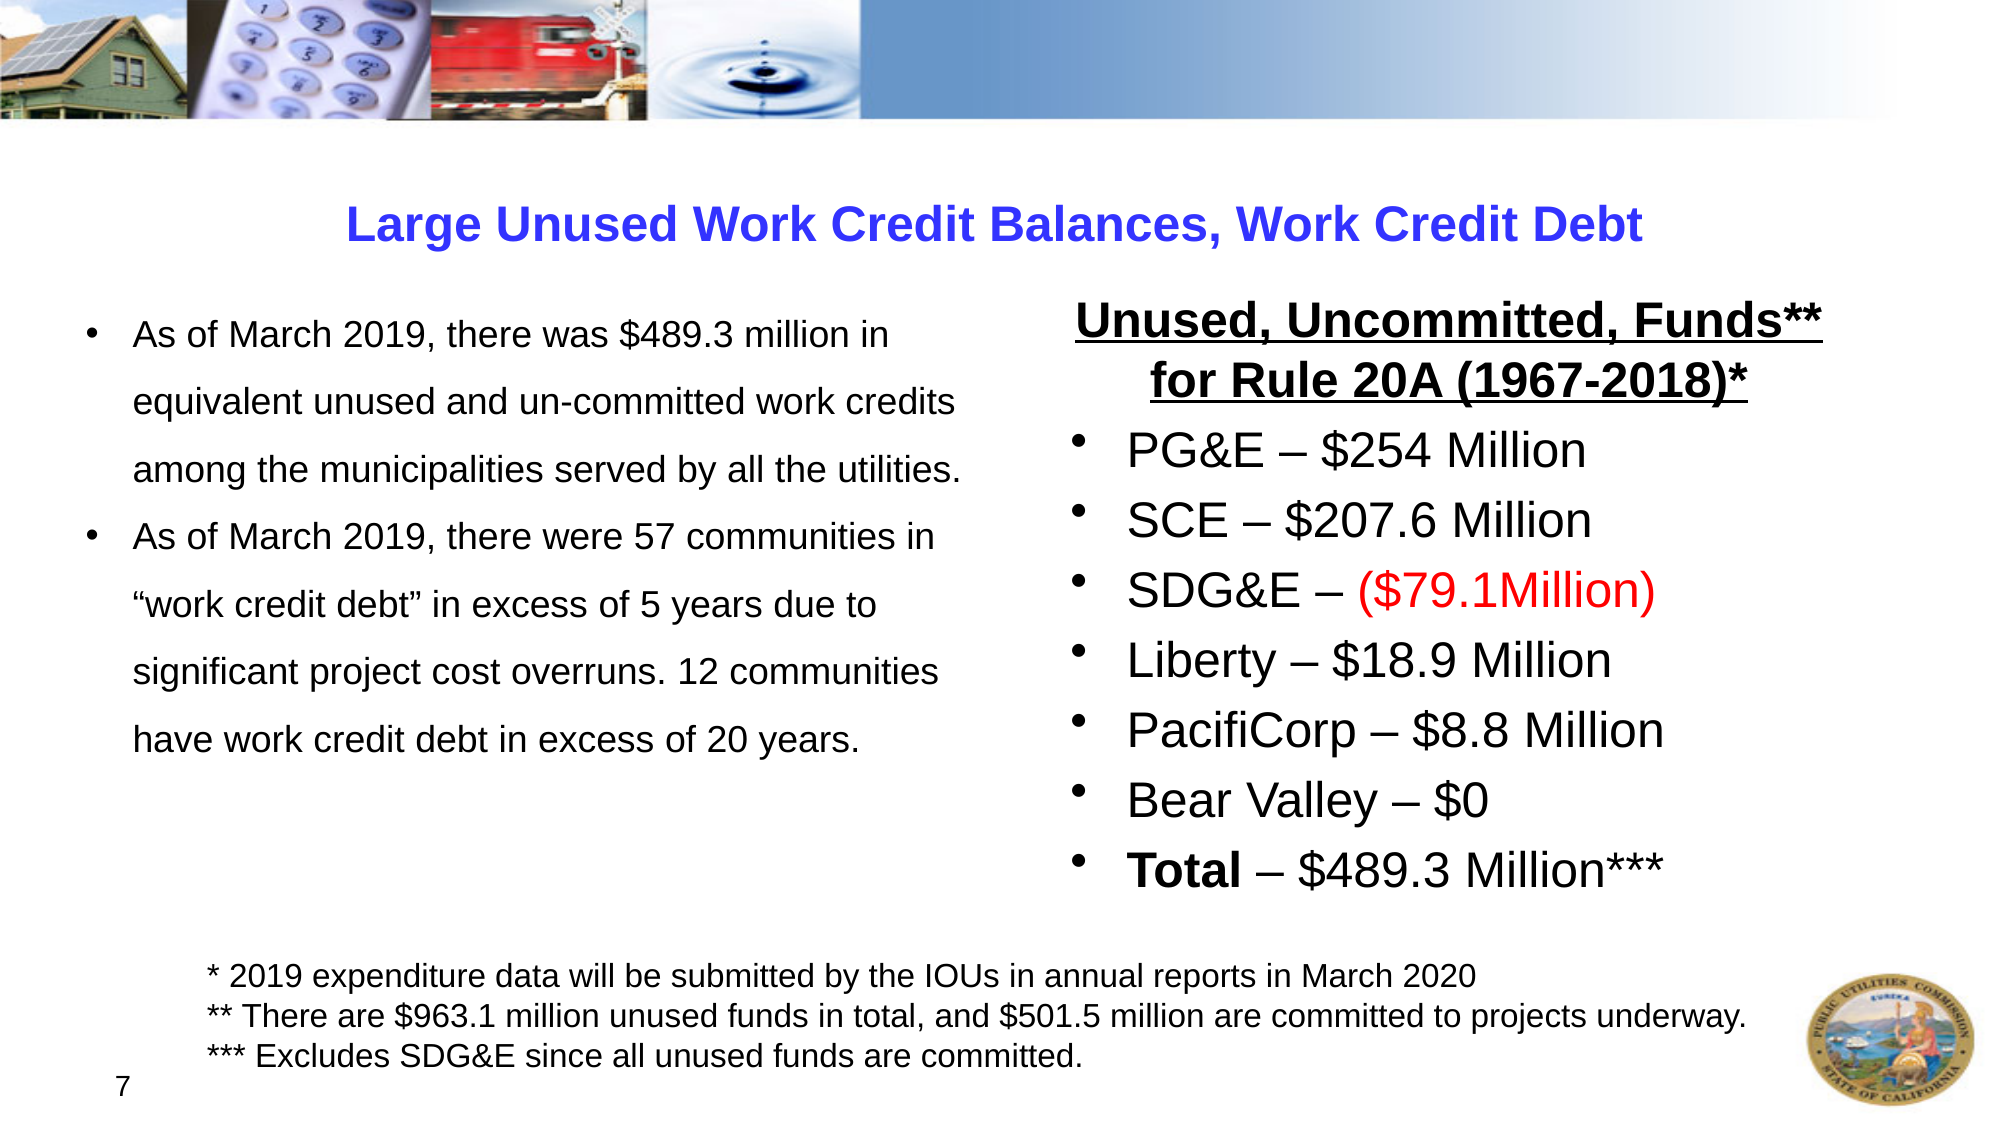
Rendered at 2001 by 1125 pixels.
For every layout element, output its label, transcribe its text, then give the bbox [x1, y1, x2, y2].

picture [0, 0, 2000, 1125]
text_box * 2019 expenditure data will be submitted by the IOUs in annual reports in March 2020 ** There are $963.1 million unused funds in total, and $501.5 million are committed to projects underway. *** Excludes SDG&E since all unused funds are committed. [192, 947, 1808, 1082]
title Large Unused Work Credit Balances, Work Credit Debt [70, 163, 1919, 281]
text_box As of March 2019, there was $489.3 million in equivalent unused and un-committed work credits among the municipalities served by all the utilities. As of March 2019, there were 57 communities in “work credit debt” in excess of 5 years due to significant project cost overruns. 12 communities have work credit debt in excess of 20 years. [70, 279, 1040, 812]
text_box Unused, Uncommitted, Funds** for Rule 20A (1967-2018)* PG&E – $254 Million SCE – $207.6 Million SDG&E – ($79.1Million) Liberty – $18.9 Million PacifiCorp – $8.8 Million Bear Valley – $0 Total – $489.3 Million*** [1055, 279, 1843, 948]
slide_number 7 [99, 1024, 467, 1103]
